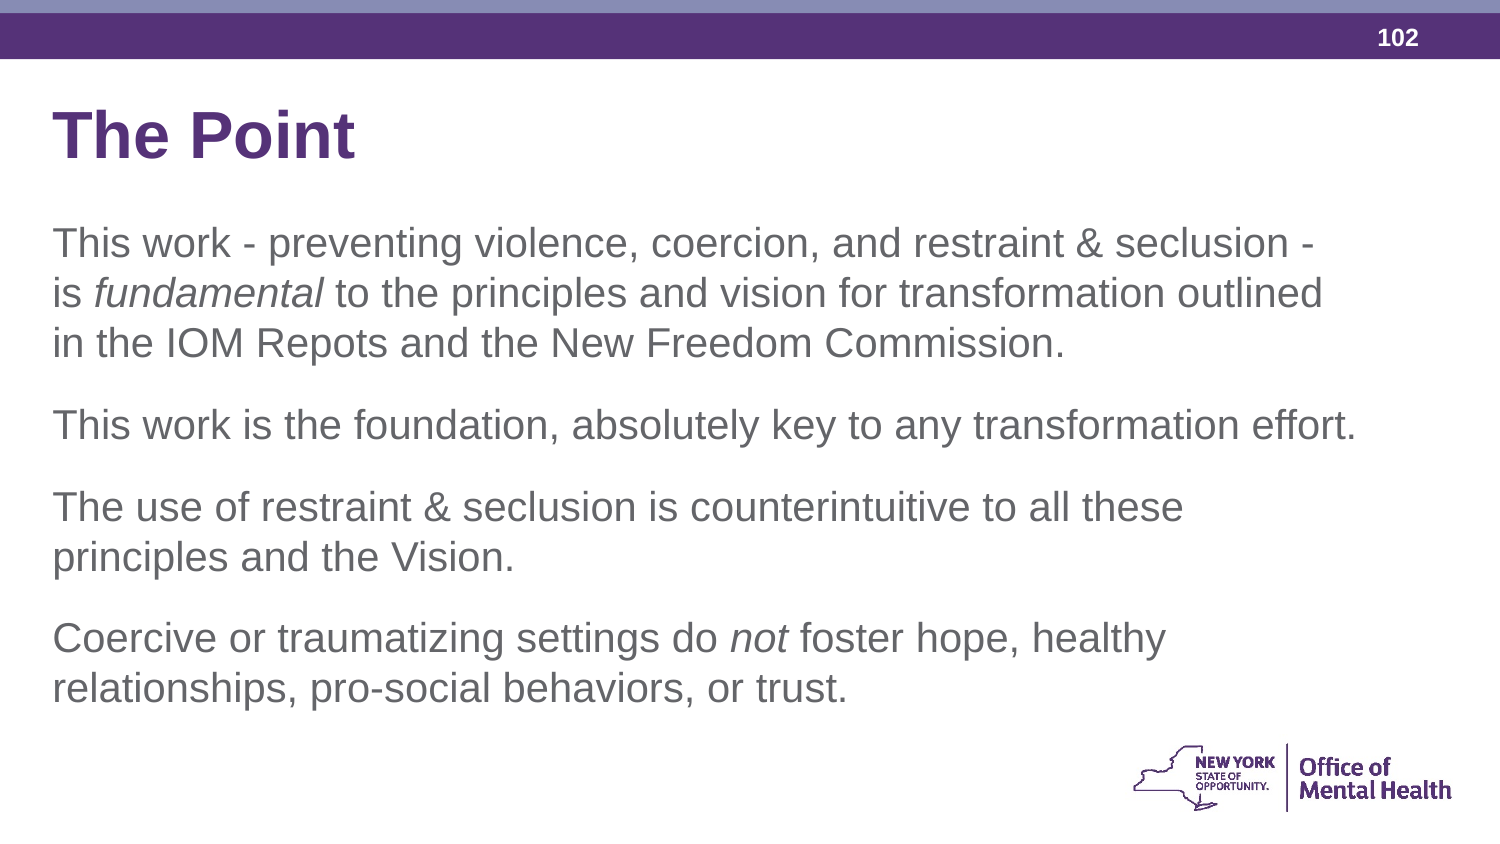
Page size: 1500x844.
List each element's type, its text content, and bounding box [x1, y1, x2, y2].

list The Point [37, 84, 1150, 210]
list This work - preventing violence, coercion, and restraint & seclusion - is fundamental to the principles and vision for transformation outlined in the IOM Repots and the New Freedom Commission. This work is the foundation, absolutely key to any transformation effort. The use of restraint & seclusion is counterintuitive to all these principles and the Vision. Coercive or traumatizing settings do not foster hope, healthy relationships, pro-social behaviors, or trust. [37, 208, 1388, 760]
picture [1125, 734, 1461, 824]
